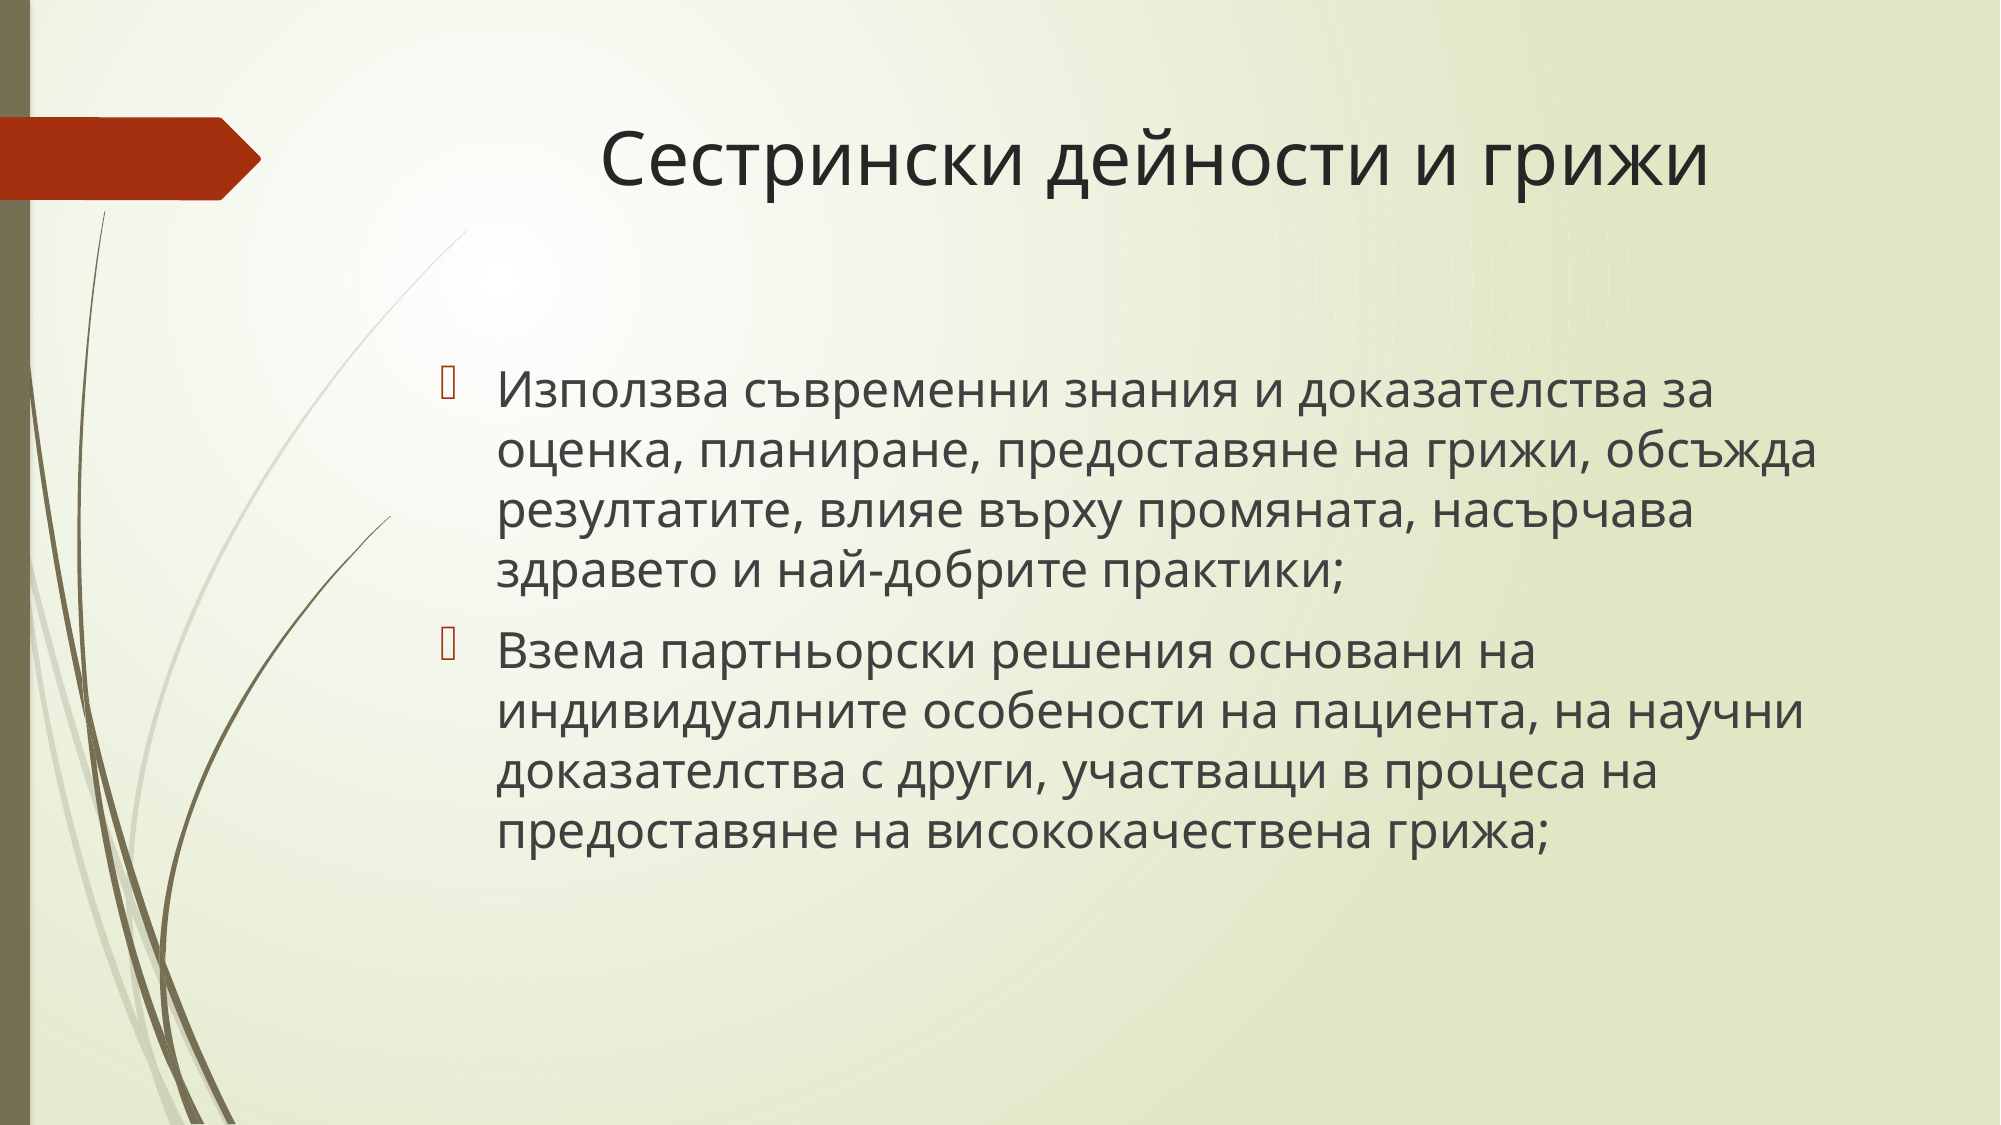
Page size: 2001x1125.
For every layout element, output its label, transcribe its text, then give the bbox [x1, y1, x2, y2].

list Използва съвременни знания и доказателства за оценка, планиране, предоставяне на грижи, обсъжда резултатите, влияе върху промяната, насърчава здравето и най-добрите практики; Взема партньорски решения основани на индивидуалните особености на пациента, на научни доказателства с други, участващи в процеса на предоставяне на висококачествена грижа; [424, 350, 1888, 970]
title Сестрински дейности и грижи [425, 102, 1888, 313]
